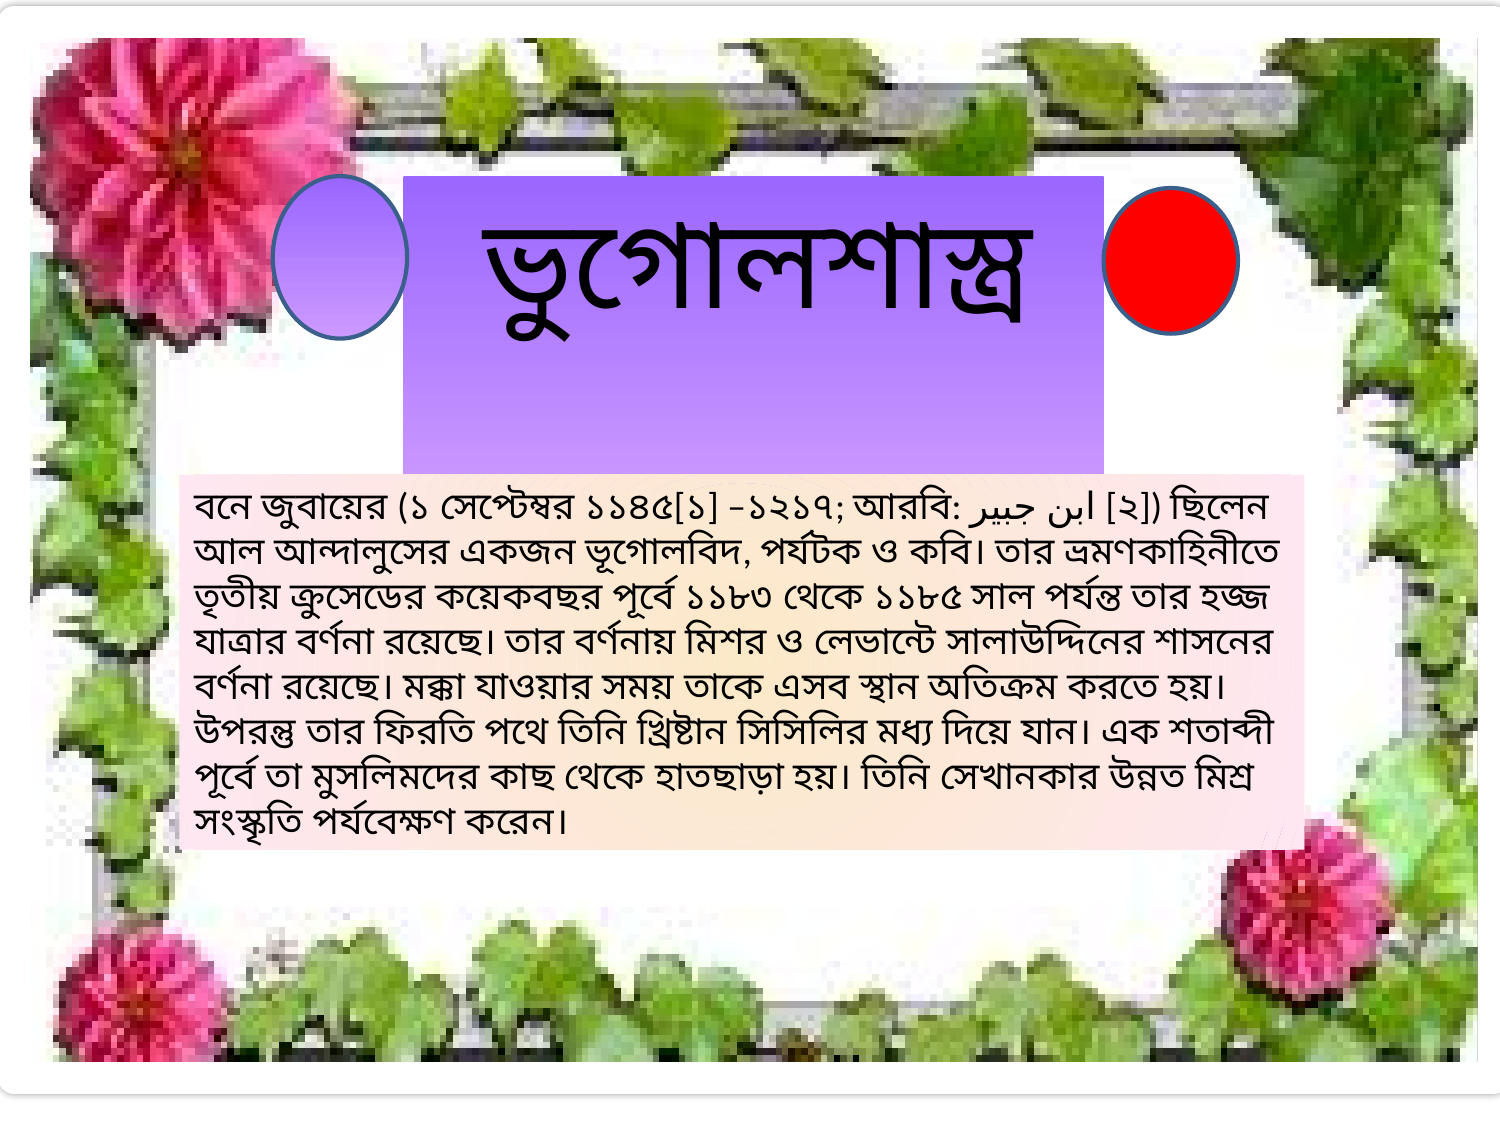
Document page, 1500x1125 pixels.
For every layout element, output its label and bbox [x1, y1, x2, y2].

picture [29, 37, 1478, 1063]
